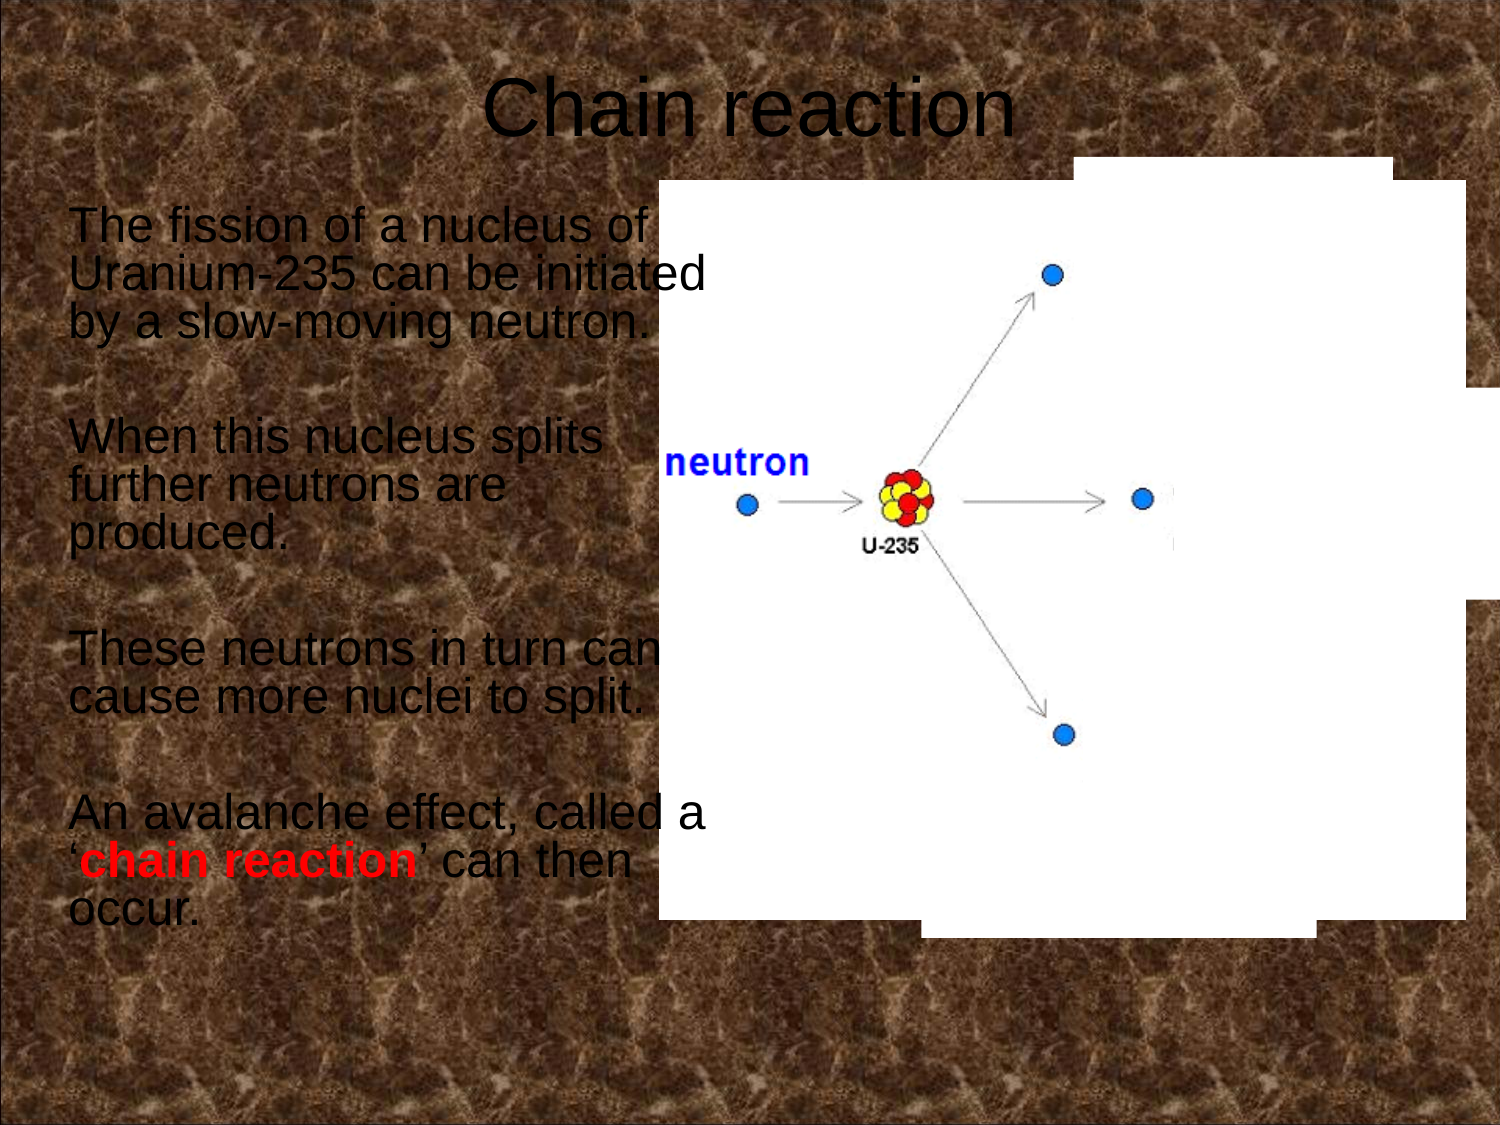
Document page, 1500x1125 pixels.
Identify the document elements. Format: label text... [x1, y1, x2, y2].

picture [0, 0, 1500, 1125]
title Chain reaction [75, 45, 1425, 161]
list The fission of a nucleus of Uranium-235 can be initiated by a slow-moving neutron. When this nucleus splits further neutrons are produced. These neutrons in turn can cause more nuclei to split. An avalanche effect, called a ‘chain reaction’ can then occur. [53, 196, 739, 1012]
text_box [921, 927, 1317, 938]
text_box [1073, 156, 1500, 841]
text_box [659, 180, 1466, 920]
